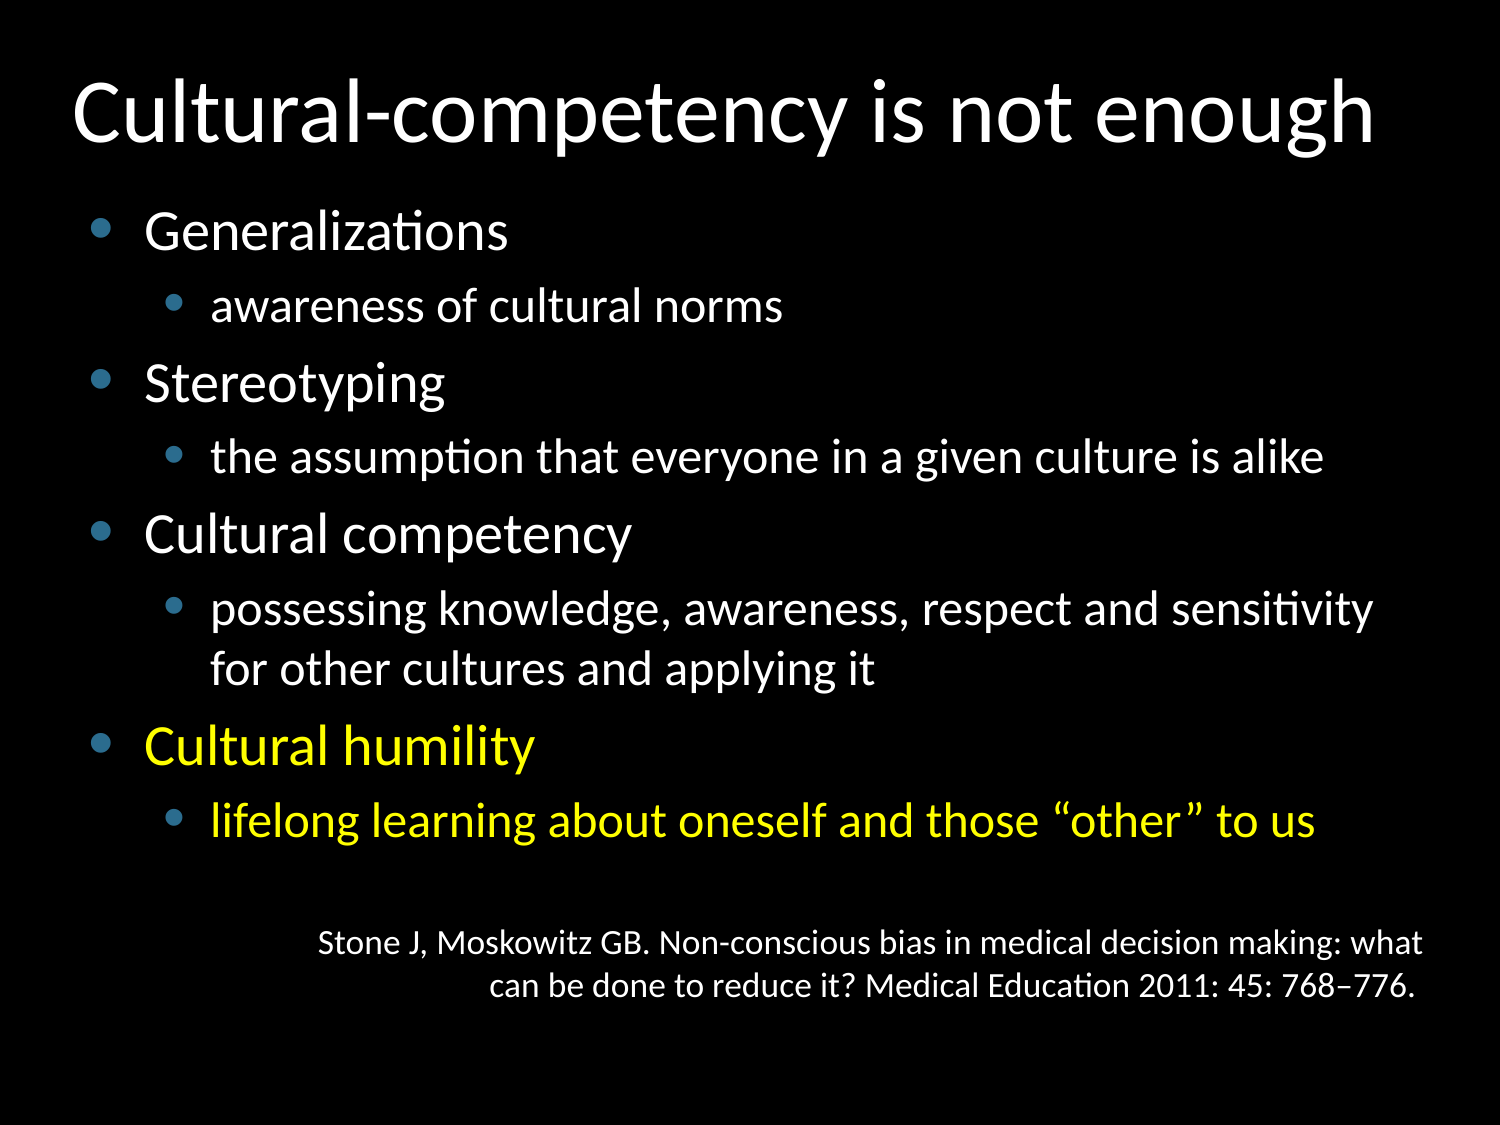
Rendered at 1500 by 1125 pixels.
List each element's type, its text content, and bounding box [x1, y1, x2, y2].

title Cultural-competency is not enough [44, 35, 1407, 176]
list Generalizations awareness of cultural norms Stereotyping the assumption that everyone in a given culture is alike Cultural competency possessing knowledge, awareness, respect and sensitivity for other cultures and applying it Cultural humility lifelong learning about oneself and those “other” to us [73, 184, 1407, 914]
text_box Stone J, Moskowitz GB. Non-conscious bias in medical decision making: what can be done to reduce it? Medical Education 2011: 45: 768–776. [292, 913, 1436, 1010]
